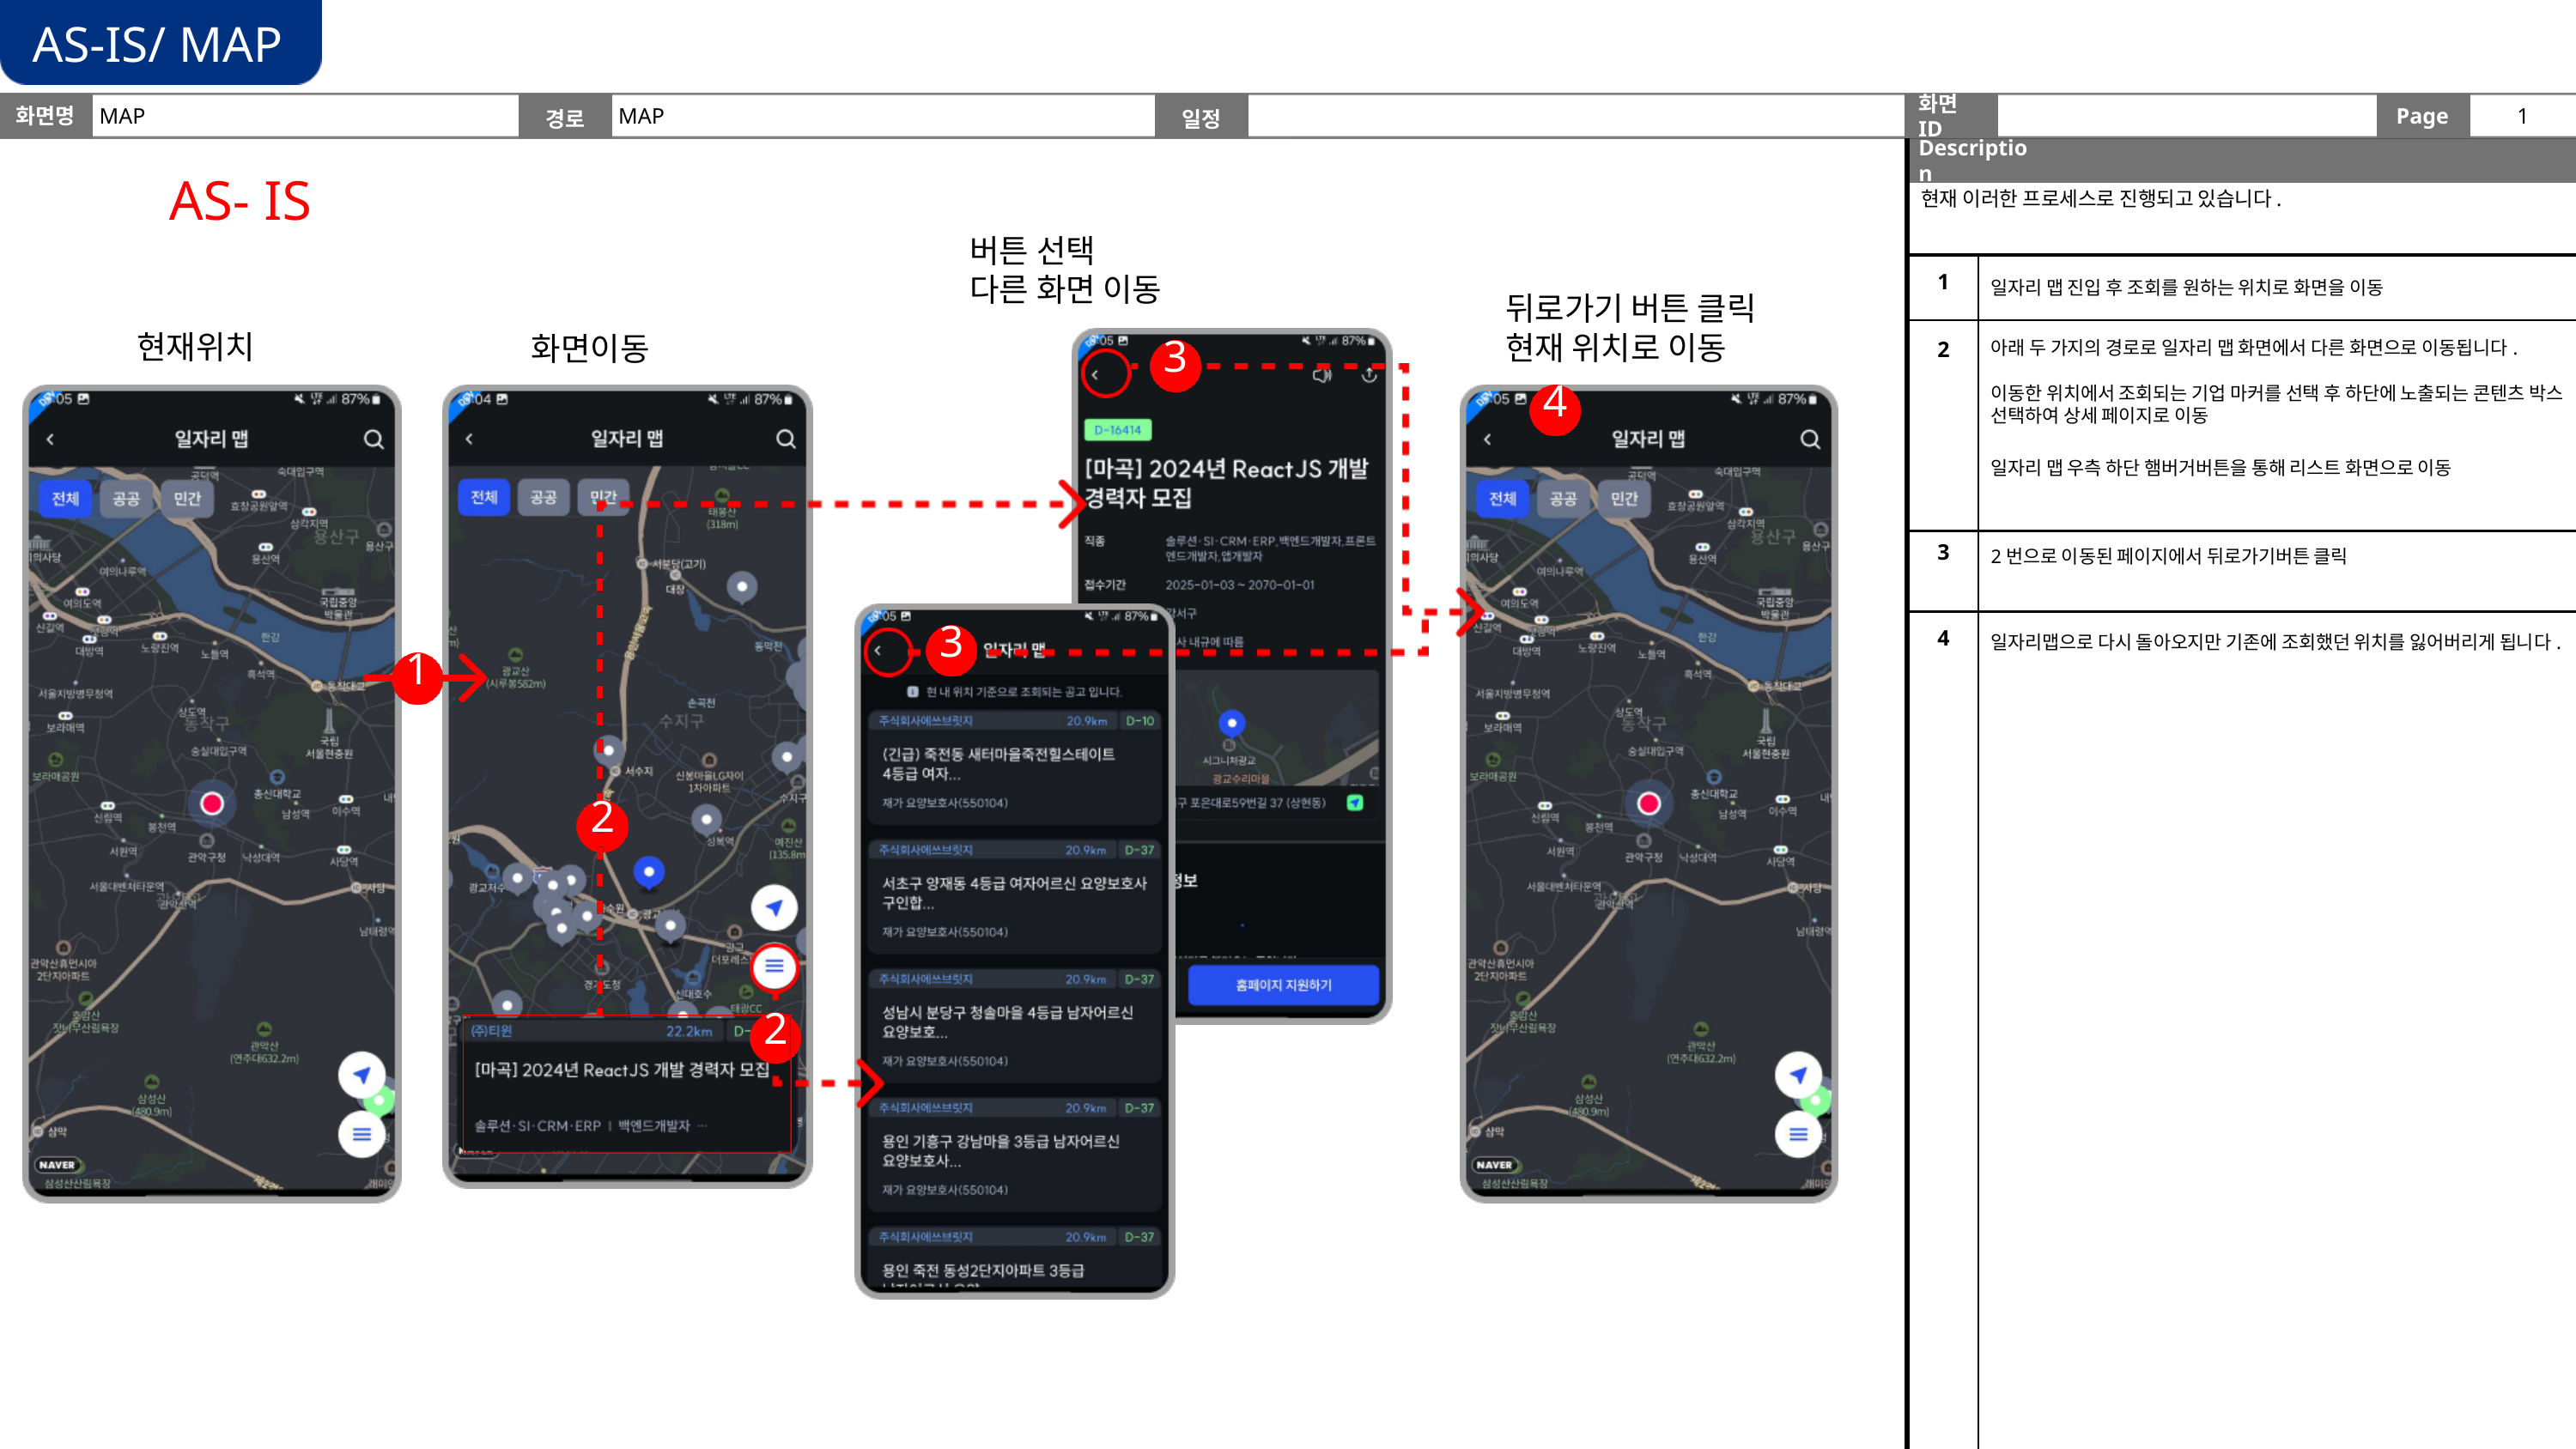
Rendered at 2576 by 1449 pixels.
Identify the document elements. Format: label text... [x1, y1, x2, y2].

text_box 버튼 선택 다른 화면 이동 [969, 230, 1204, 309]
text_box 현재위치 [137, 327, 300, 367]
text_box 2번으로 이동된 페이지에서 뒤로가기버튼 클릭 [1990, 537, 2576, 567]
text_box 현재 이러한 프로세스로 진행되고 있습니다. [1921, 186, 2566, 245]
text_box 화면이동 [531, 328, 694, 368]
text_box 아래 두 가지의 경로로 일자리 맵 화면에서 다른 화면으로 이동됩니다. 이동한 위치에서 조회되는 기업 마커를 선택 후 하단에 노출되는 콘텐츠 박스 선택하여 상세 페이지로 이동 일자리 맵 우측 하단 햄버거버튼을 통해 리스트 화면으로 이동 [1990, 336, 2576, 514]
picture [22, 328, 1838, 1300]
text_box 4 [1937, 625, 1956, 651]
picture [0, 0, 322, 85]
text_box 3 [1937, 539, 1956, 565]
text_box AS- IS [168, 166, 326, 231]
text_box 2 [1937, 336, 1955, 362]
picture [0, 93, 2576, 1449]
text_box 일자리맵으로 다시 돌아오지만 기존에 조회했던 위치를 잃어버리게 됩니다. [1990, 623, 2576, 653]
text_box 일자리 맵 진입 후 조회를 원하는 위치로 화면을 이동 [1990, 269, 2576, 300]
text_box 1 [1937, 268, 1953, 294]
text_box 뒤로가기 버튼 클릭 현재 위치로 이동 [1505, 288, 1797, 367]
